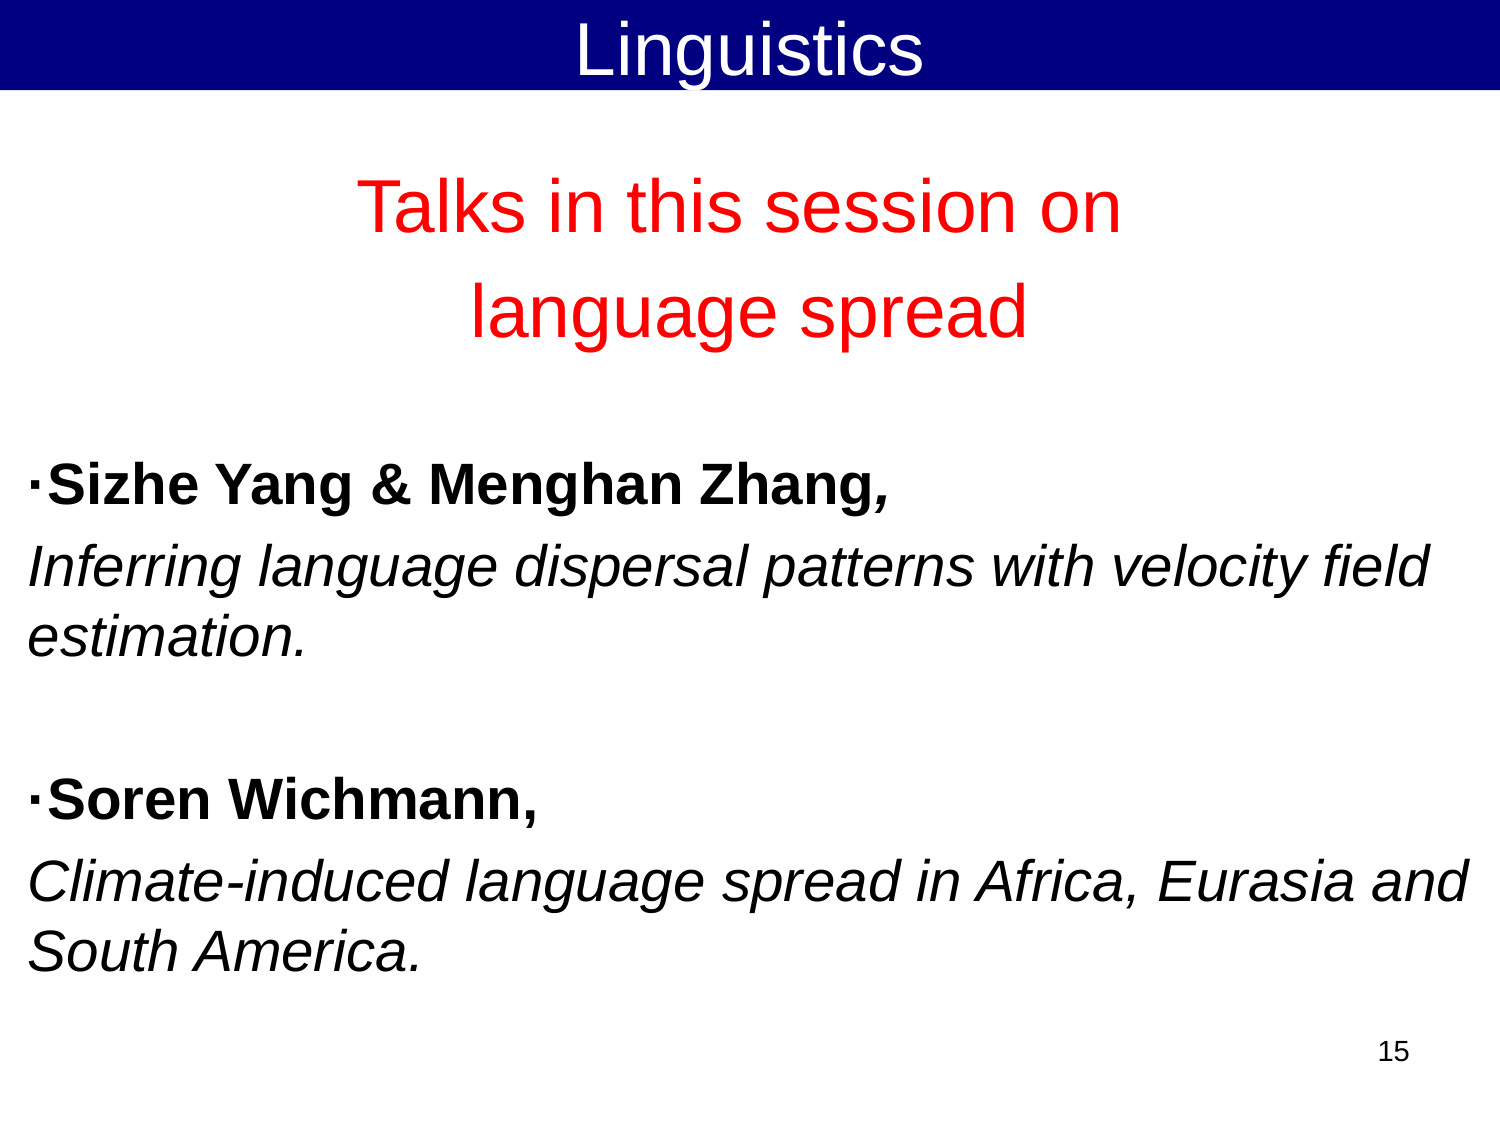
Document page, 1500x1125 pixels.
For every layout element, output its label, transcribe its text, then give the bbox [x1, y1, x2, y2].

text_box Talks in this session on language spread ·Sizhe Yang & Menghan Zhang, Inferring language dispersal patterns with velocity field estimation. ·Soren Wichmann, Climate-induced language spread in Africa, Eurasia and South America. [12, 91, 1488, 970]
text_box Linguistics [0, 0, 1500, 91]
slide_number 15 [1074, 1024, 1425, 1103]
